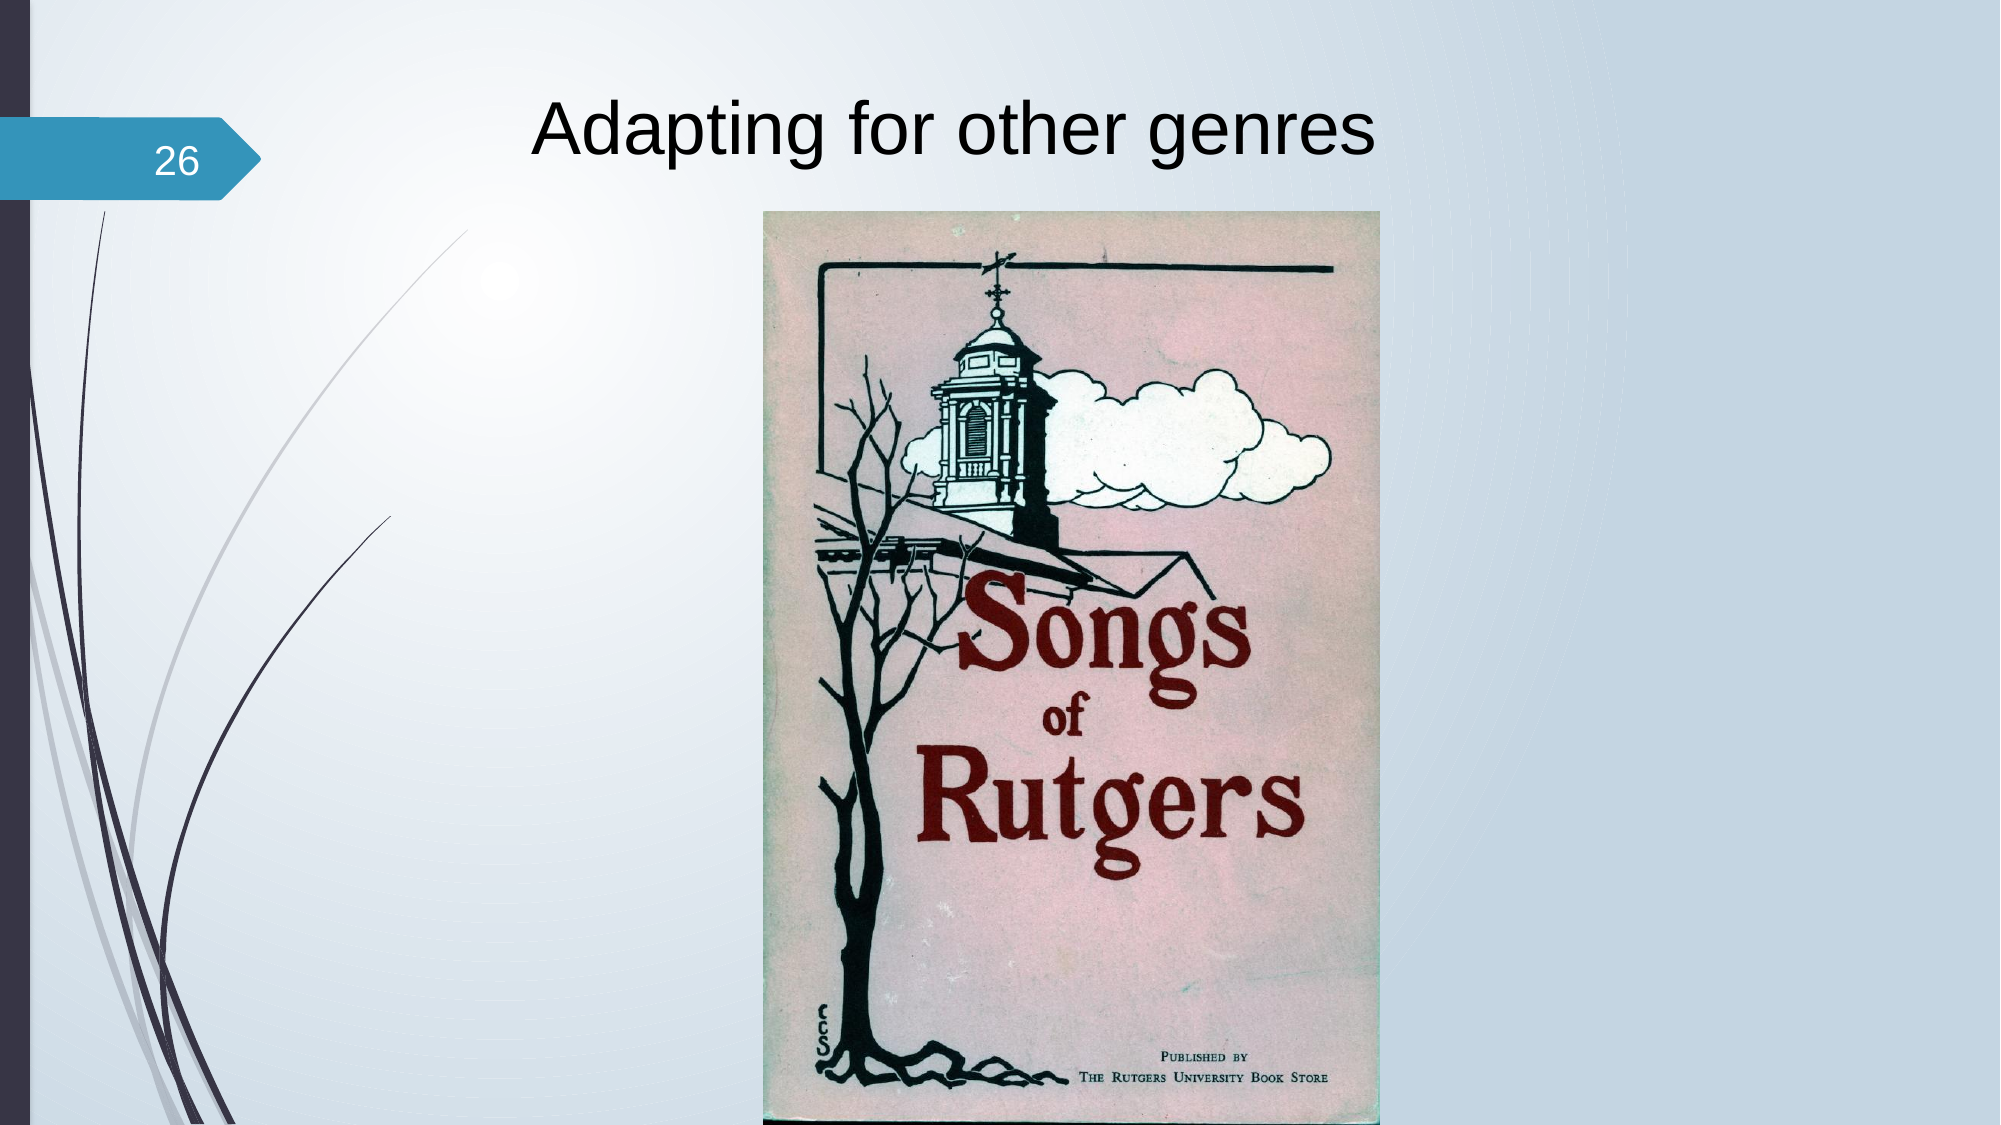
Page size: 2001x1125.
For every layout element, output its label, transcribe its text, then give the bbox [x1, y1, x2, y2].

picture [762, 210, 1380, 1125]
slide_number 26 [87, 129, 216, 190]
title Adapting for other genres [516, 71, 1704, 267]
